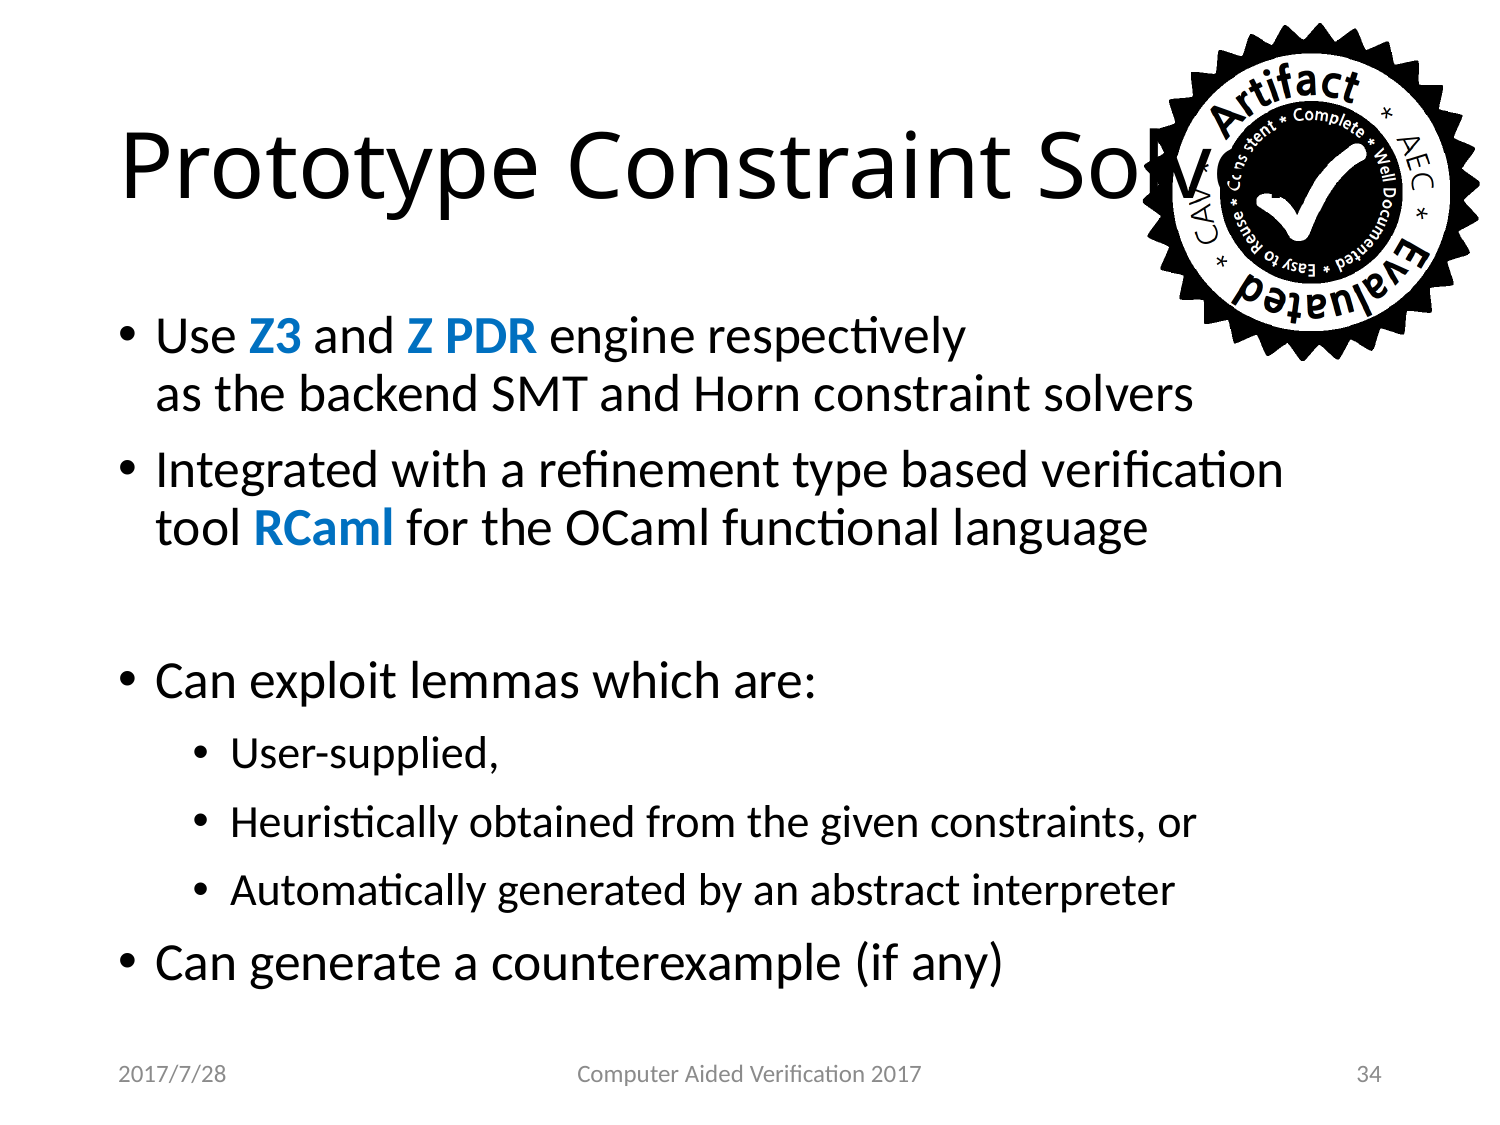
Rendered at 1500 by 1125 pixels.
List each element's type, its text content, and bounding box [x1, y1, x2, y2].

title Prototype Constraint Solver [103, 59, 1142, 278]
slide_number 34 [1059, 1042, 1397, 1103]
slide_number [103, 1042, 441, 1103]
footer Computer Aided Verification 2017 [496, 1042, 1004, 1103]
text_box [1142, 23, 1480, 361]
